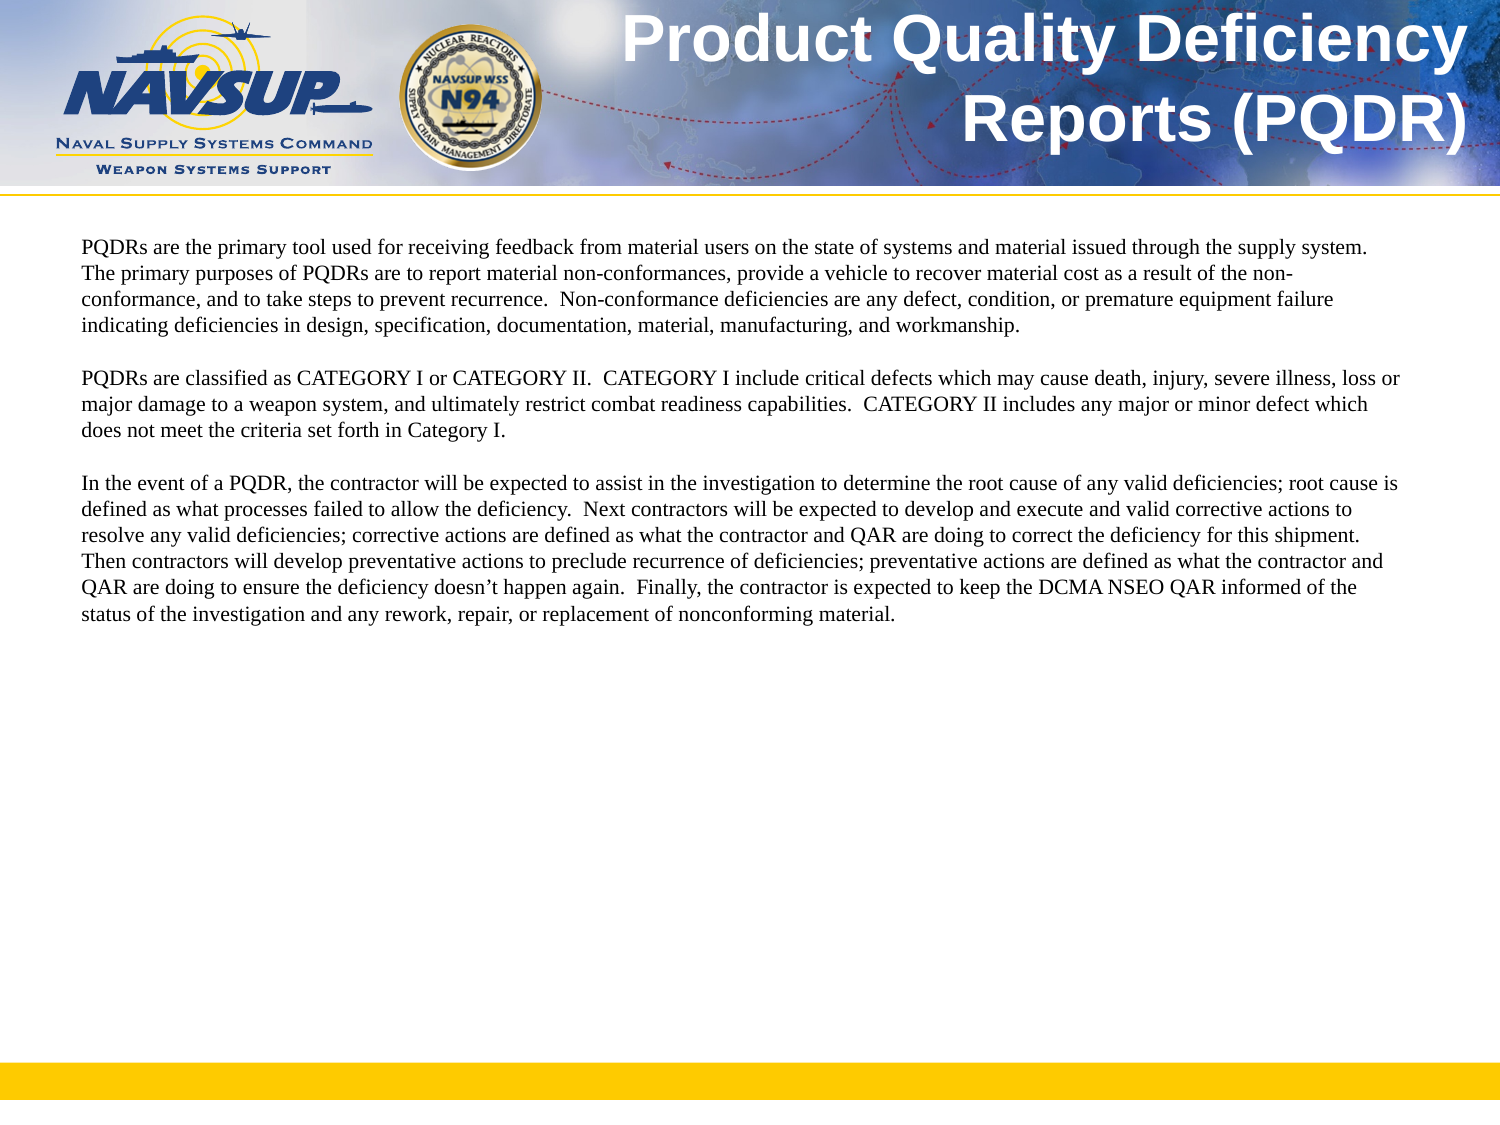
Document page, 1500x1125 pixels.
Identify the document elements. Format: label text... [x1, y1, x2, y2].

list PQDRs are the primary tool used for receiving feedback from material users on the state of systems and material issued through the supply system. The primary purposes of PQDRs are to report material non-conformances, provide a vehicle to recover material cost as a result of the non-conformance, and to take steps to prevent recurrence. Non-conformance deficiencies are any defect, condition, or premature equipment failure indicating deficiencies in design, specification, documentation, material, manufacturing, and workmanship. PQDRs are classified as CATEGORY I or CATEGORY II. CATEGORY I include critical defects which may cause death, injury, severe illness, loss or major damage to a weapon system, and ultimately restrict combat readiness capabilities. CATEGORY II includes any major or minor defect which does not meet the criteria set forth in Category I. In the event of a PQDR, the contractor will be expected to assist in the investigation to determine the root cause of any valid deficiencies; root cause is defined as what processes failed to allow the deficiency. Next contractors will be expected to develop and execute and valid corrective actions to resolve any valid deficiencies; corrective actions are defined as what the contractor and QAR are doing to correct the deficiency for this shipment. Then contractors will develop preventative actions to preclude recurrence of deficiencies; preventative actions are defined as what the contractor and QAR are doing to ensure the deficiency doesn’t happen again. Finally, the contractor is expected to keep the DCMA NSEO QAR informed of the status of the investigation and any rework, repair, or replacement of nonconforming material. [66, 224, 1429, 1047]
picture [0, 0, 1500, 186]
title Product Quality Deficiency Reports (PQDR) [500, 0, 1485, 175]
text_box [21, 0, 450, 155]
